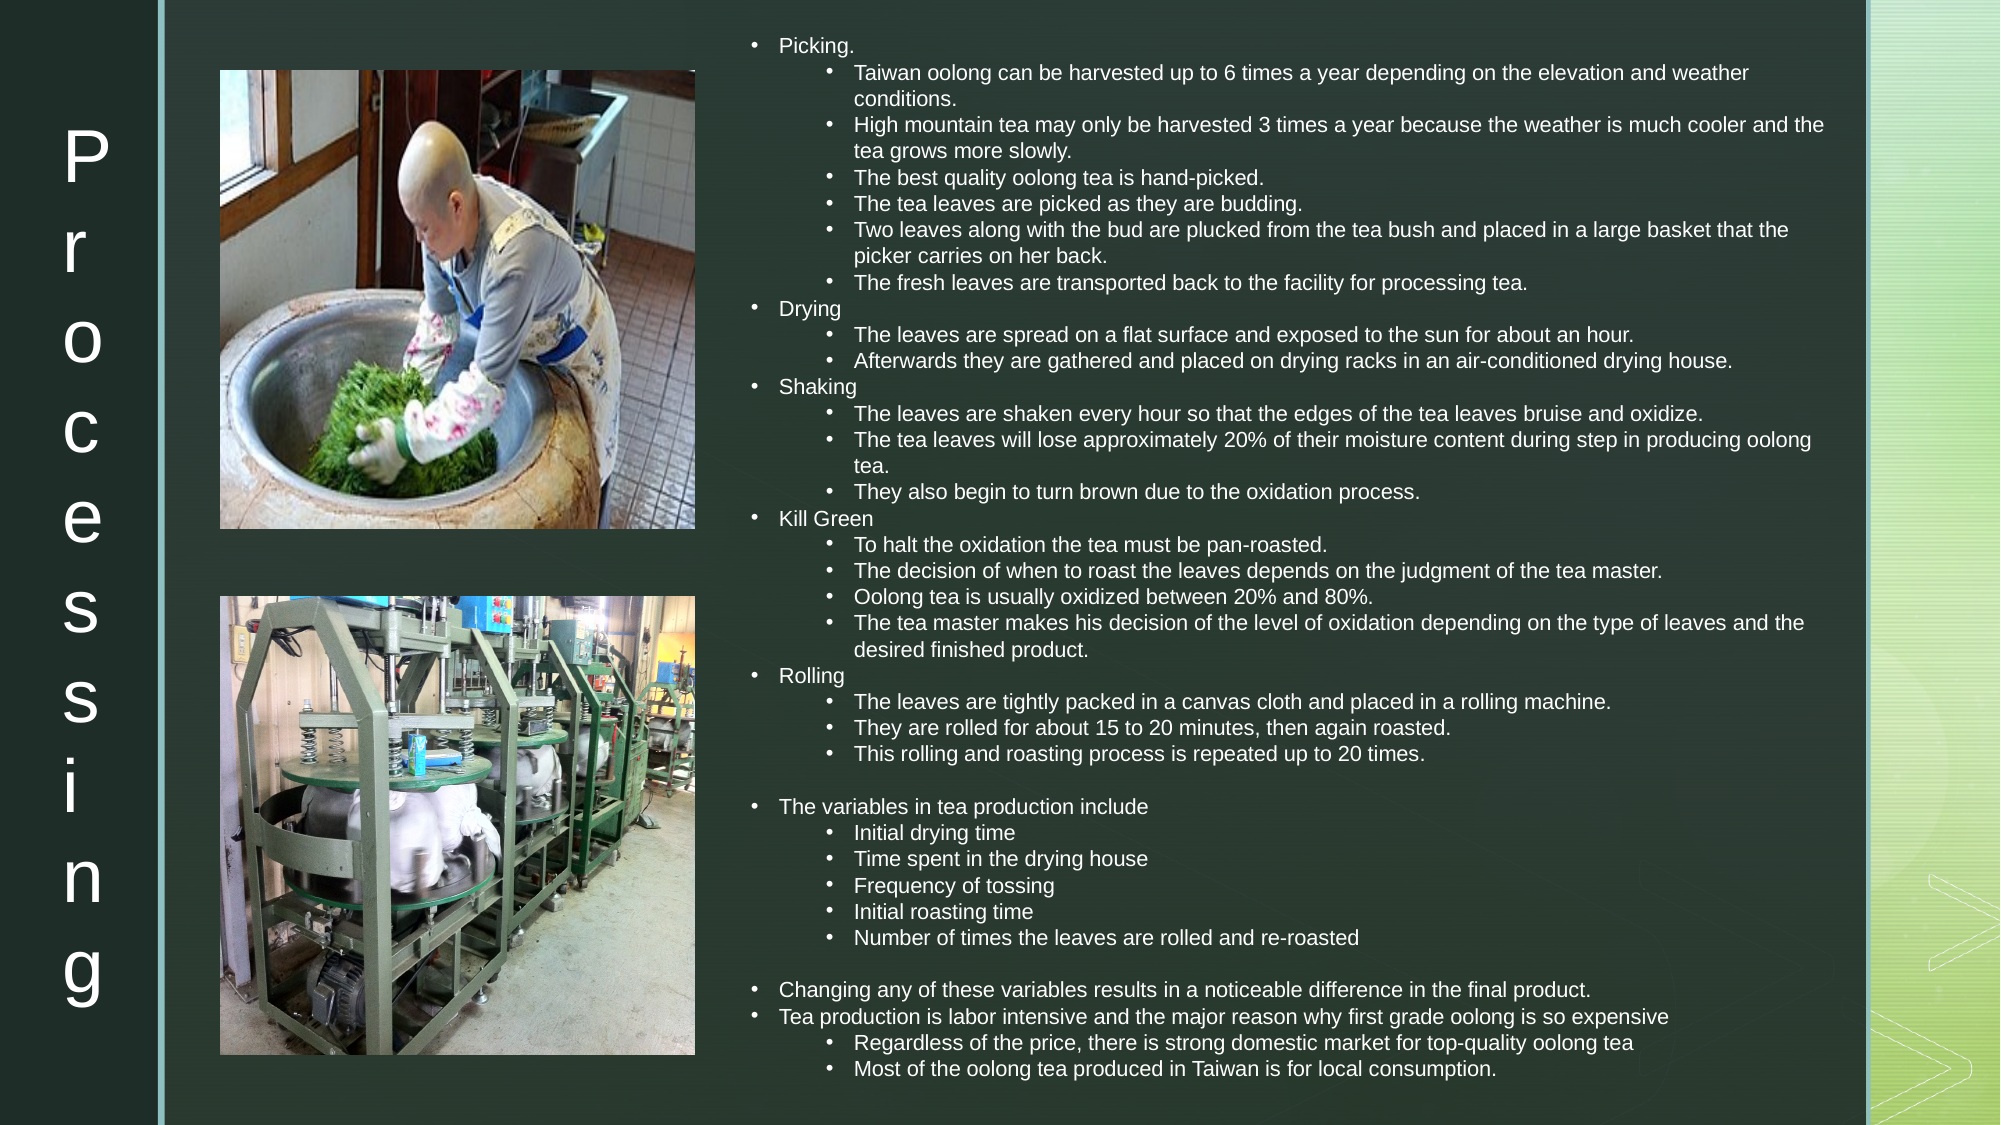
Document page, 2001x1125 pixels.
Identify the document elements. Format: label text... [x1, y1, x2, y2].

picture [220, 596, 696, 1055]
text_box Processing [48, 100, 108, 1016]
text_box Picking. Taiwan oolong can be harvested up to 6 times a year depending on the elevation and weather conditions. High mountain tea may only be harvested 3 times a year because the weather is much cooler and the tea grows more slowly. The best quality oolong tea is hand-picked. The tea leaves are picked as they are budding. Two leaves along with the bud are plucked from the tea bush and placed in a large basket that the picker carries on her back. The fresh leaves are transported back to the facility for processing tea. Drying The leaves are spread on a flat surface and exposed to the sun for about an hour. Afterwards they are gathered and placed on drying racks in an air-conditioned drying house. Shaking The leaves are shaken every hour so that the edges of the tea leaves bruise and oxidize. The tea leaves will lose approximately 20% of their moisture content during step in producing oolong tea. They also begin to turn brown due to the oxidation process. Kill Green To halt the oxidation the tea must be pan-roasted. The decision of when to roast the leaves depends on the judgment of the tea master. Oolong tea is usually oxidized between 20% and 80%. The tea master makes his decision of the level of oxidation depending on the type of leaves and the desired finished product. Rolling The leaves are tightly packed in a canvas cloth and placed in a rolling machine. They are rolled for about 15 to 20 minutes, then again roasted. This rolling and roasting process is repeated up to 20 times. The variables in tea production include Initial drying time Time spent in the drying house Frequency of tossing Initial roasting time Number of times the leaves are rolled and re-roasted Changing any of these variables results in a noticeable difference in the final product. Tea production is labor intensive and the major reason why first grade oolong is so expensive Regardless of the price, there is strong domestic market for top-quality oolong tea Most of the oolong tea produced in Taiwan is for local consumption. [736, 24, 1862, 1089]
picture [1871, 0, 2001, 1125]
picture [220, 70, 696, 529]
